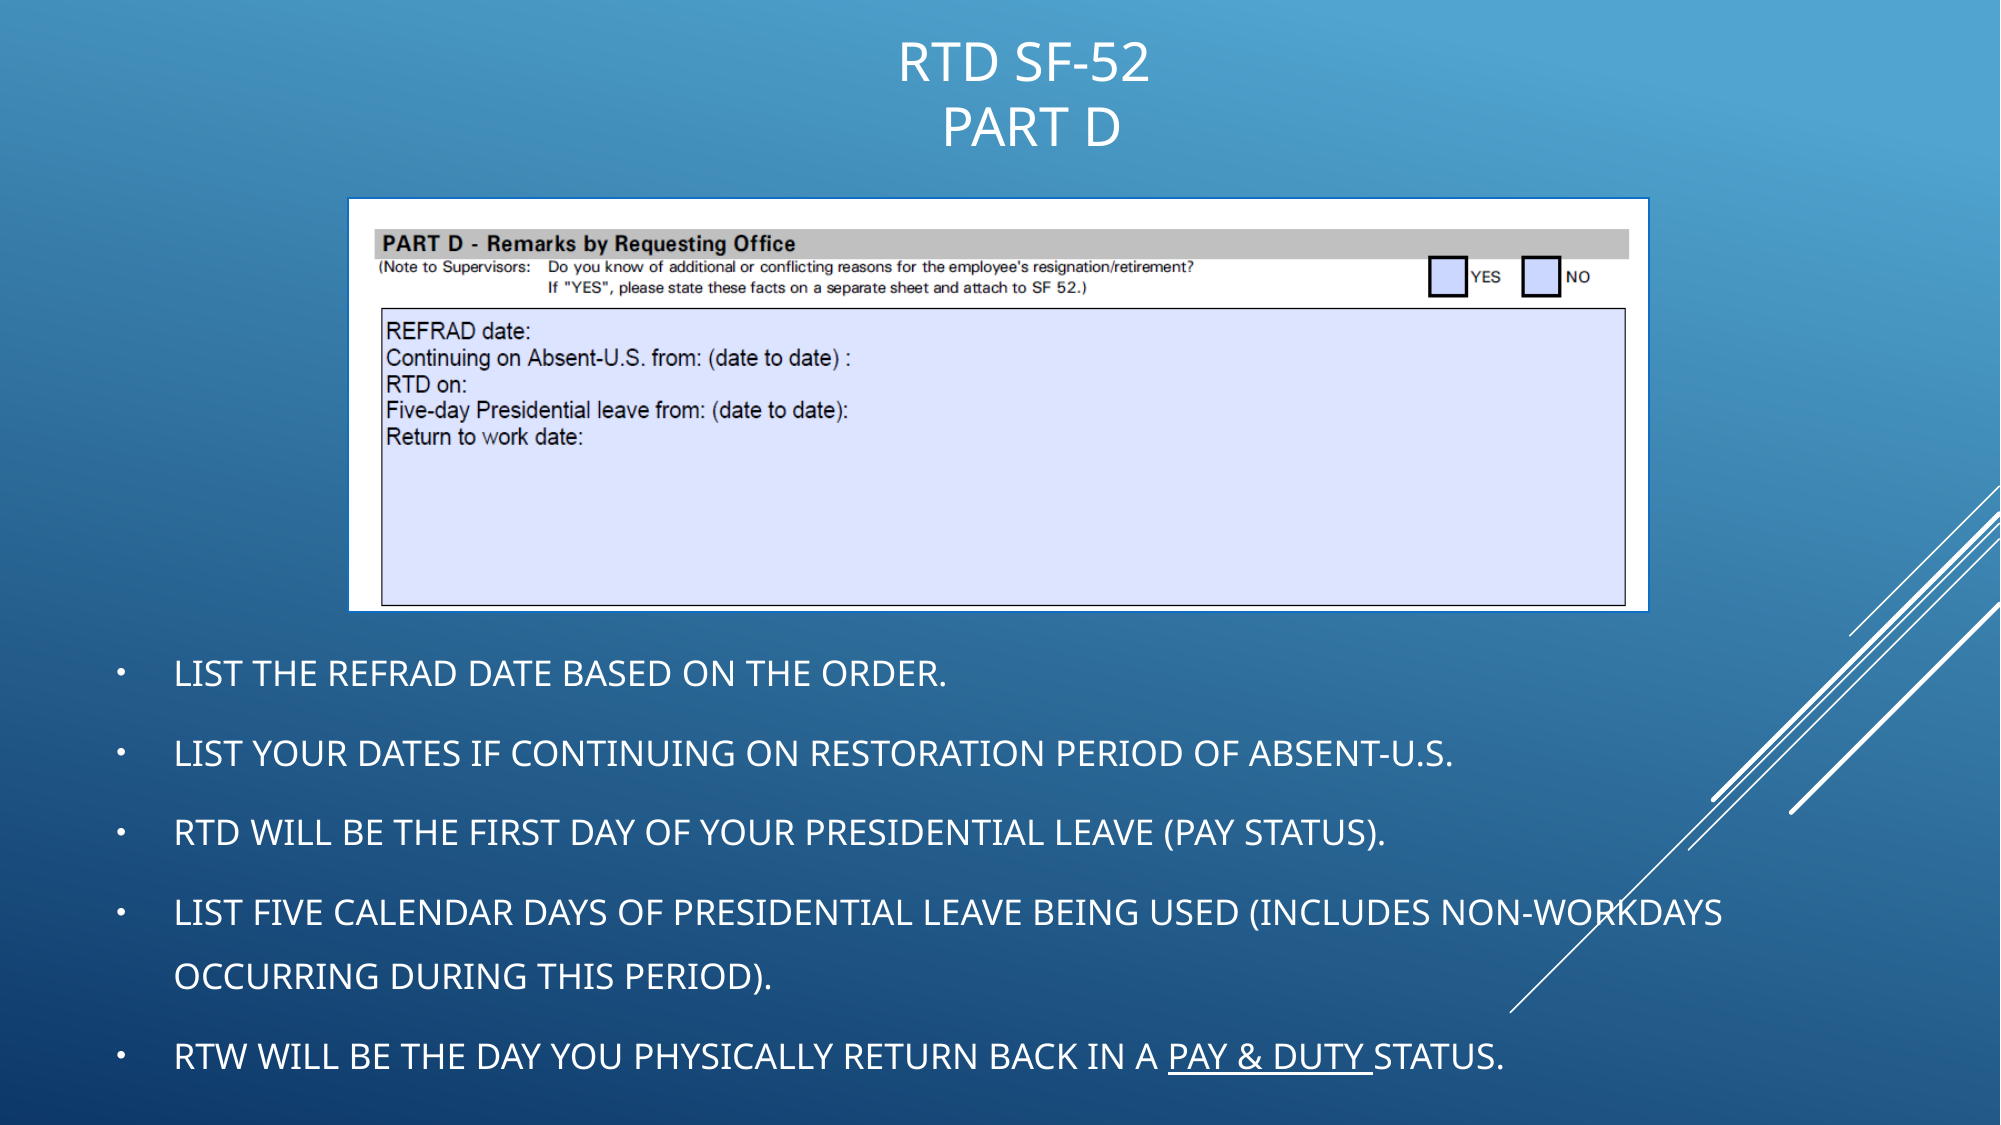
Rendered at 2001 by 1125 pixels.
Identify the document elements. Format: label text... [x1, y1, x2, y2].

picture [348, 198, 1649, 612]
title Rtd sf-52 part d [207, 19, 1858, 166]
list List the REFRAD date based on the Order. List your dates if continuing on restoration period of Absent-U.S. RTD will be the first day of your Presidential leave (pay status). List five calendar days of Presidential leave being used (includes non-workdays occurring during this period). RTW will be the day you physically return back in a PAY & DUTY status. [101, 611, 1895, 1084]
